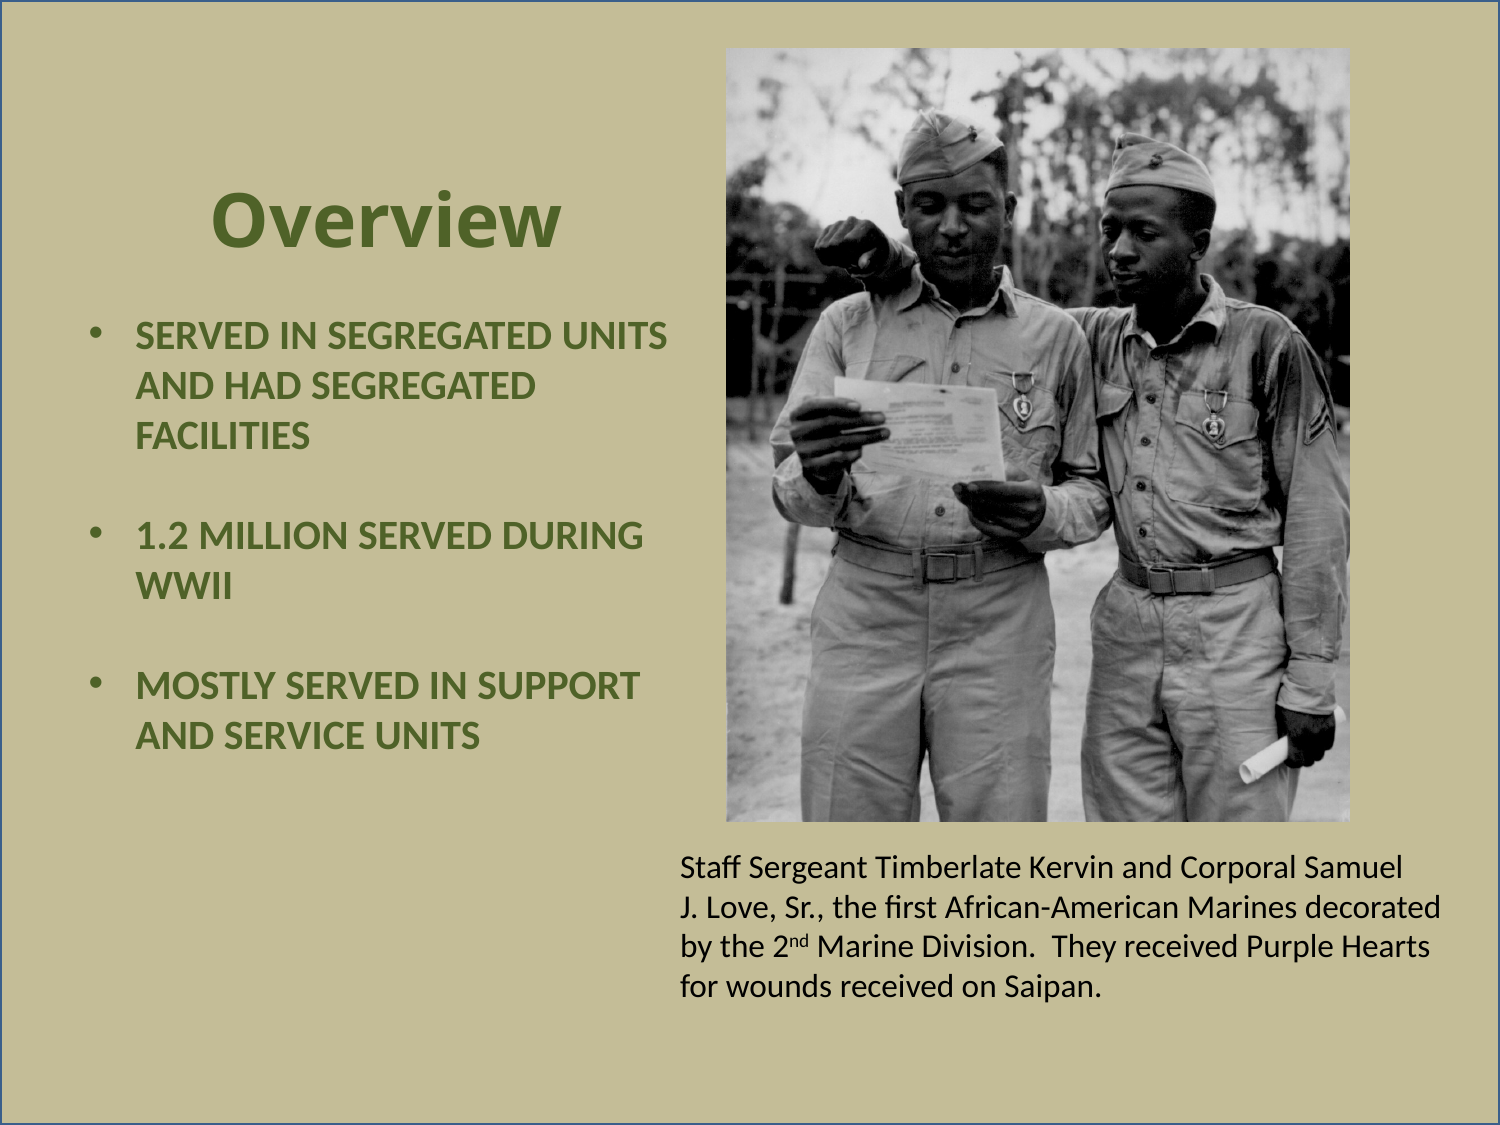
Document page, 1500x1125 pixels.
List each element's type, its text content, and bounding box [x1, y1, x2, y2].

text_box Staff Sergeant Timberlate Kervin and Corporal Samuel J. Love, Sr., the first African-American Marines decorated by the 2nd Marine Division. They received Purple Hearts for wounds received on Saipan. [665, 837, 1465, 1012]
text_box [0, 0, 1500, 1125]
picture [726, 48, 1351, 822]
text_box Overview SERVED IN SEGREGATED UNITS AND HAD SEGREGATED FACILITIES 1.2 MILLION SERVED DURING WWII MOSTLY SERVED IN SUPPORT AND SERVICE UNITS [73, 75, 700, 810]
